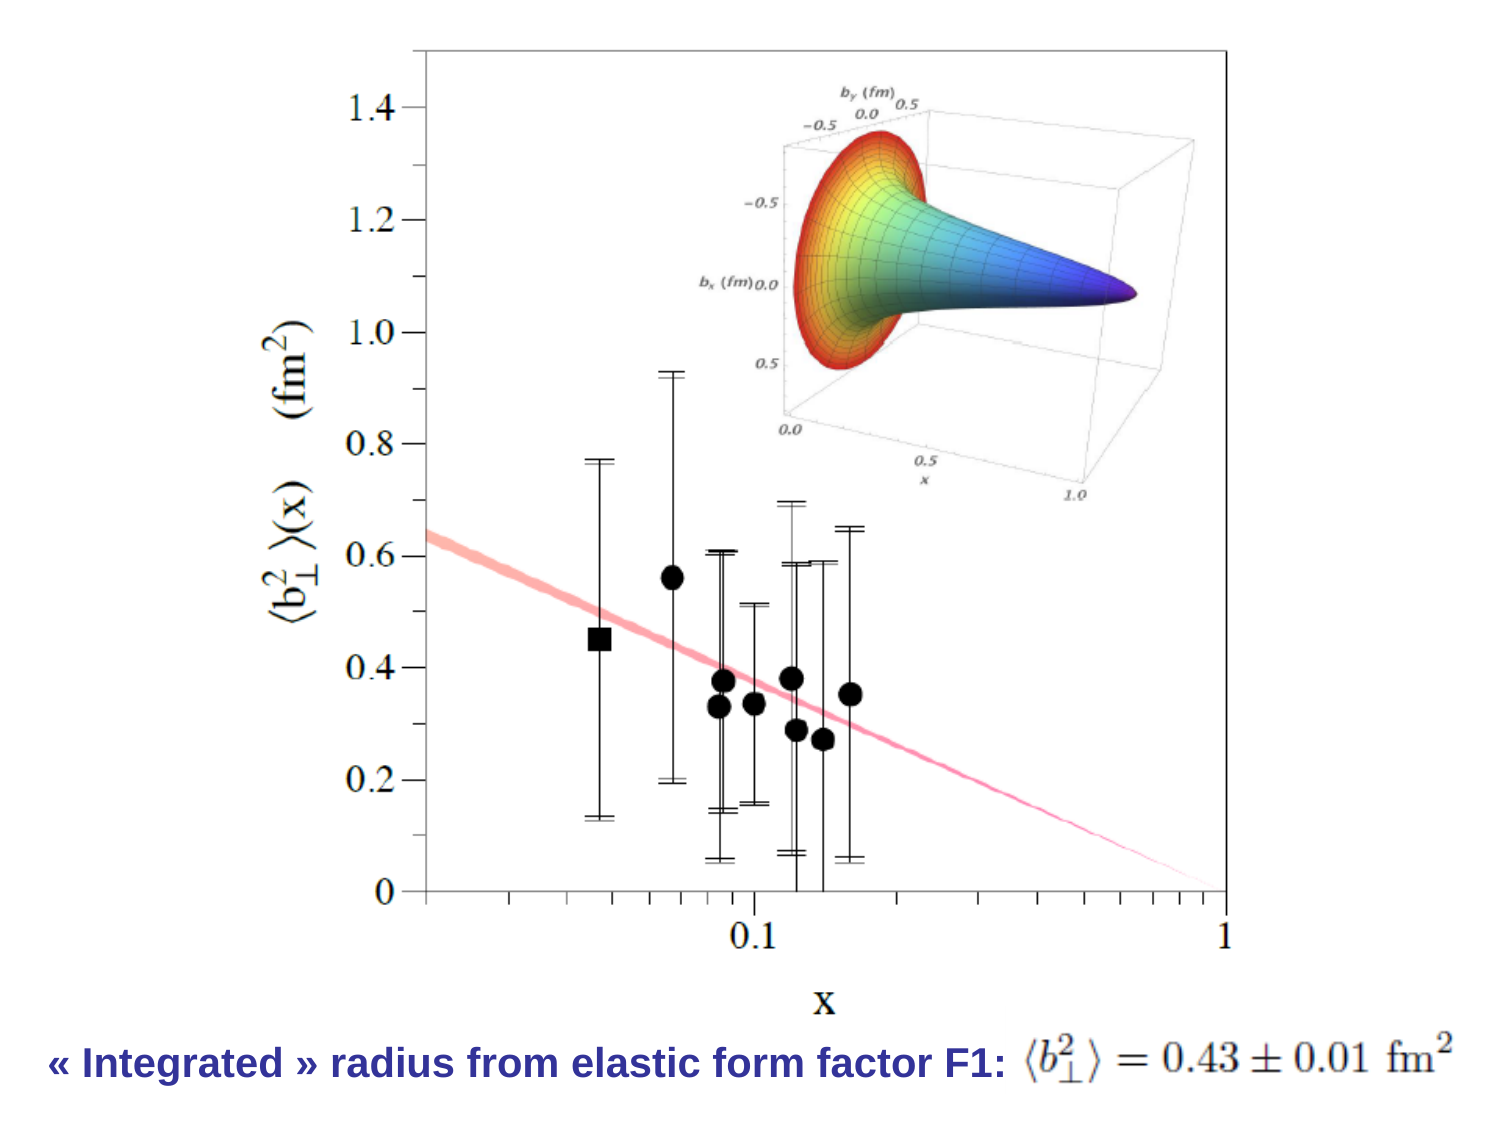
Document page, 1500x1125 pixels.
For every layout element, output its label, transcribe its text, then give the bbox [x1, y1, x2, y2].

text_box « Integrated » radius from elastic form factor F1: [32, 1028, 999, 1094]
picture [213, 30, 1463, 1095]
